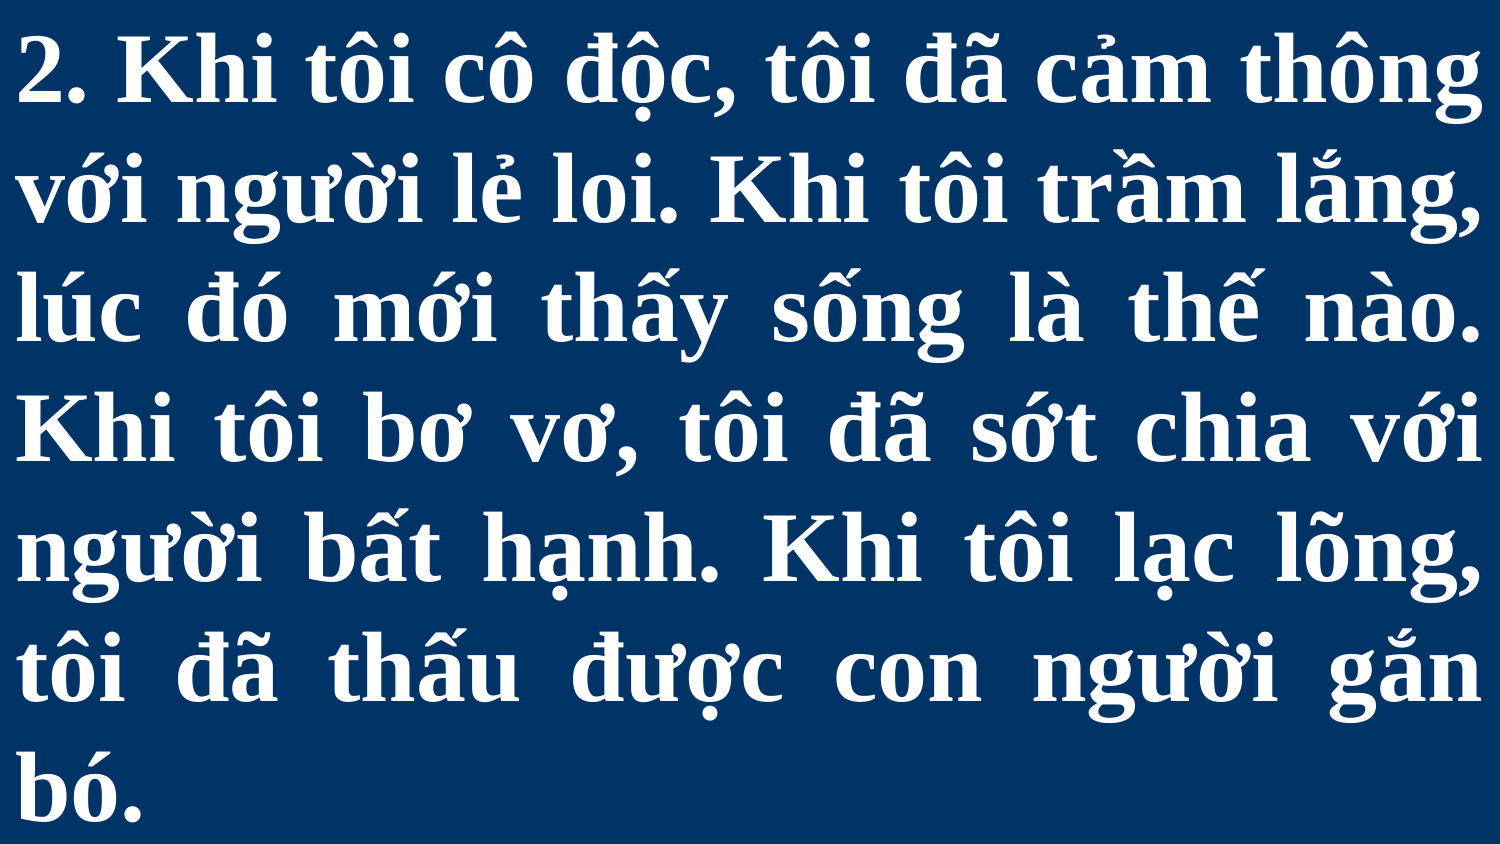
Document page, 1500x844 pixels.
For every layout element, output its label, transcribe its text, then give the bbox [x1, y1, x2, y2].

title 2. Khi tôi cô độc, tôi đã cảm thông với người lẻ loi. Khi tôi trầm lắng, lúc đó mới thấy sống là thế nào. Khi tôi bơ vơ, tôi đã sớt chia với người bất hạnh. Khi tôi lạc lõng, tôi đã thấu được con người gắn bó. [0, 0, 1500, 844]
